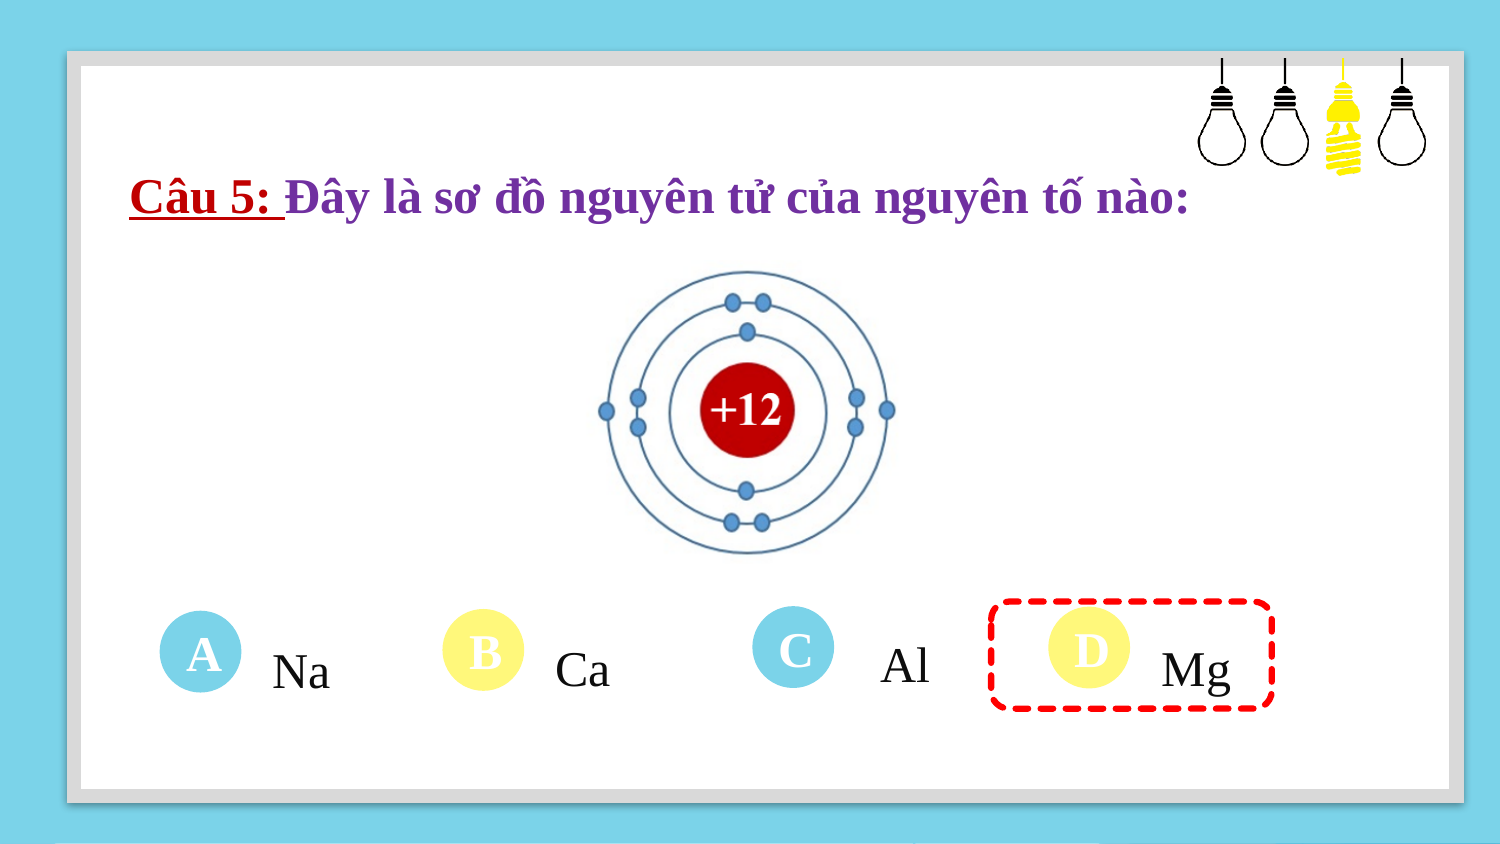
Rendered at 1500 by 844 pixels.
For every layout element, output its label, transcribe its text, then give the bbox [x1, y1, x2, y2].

text_box B [440, 607, 526, 693]
text_box Ca [541, 599, 696, 704]
text_box [989, 600, 1274, 711]
text_box C [750, 604, 836, 690]
picture [560, 248, 932, 573]
text_box A [158, 609, 243, 695]
text_box [0, 0, 1500, 844]
text_box Mg [1146, 599, 1302, 704]
text_box Các nguyên tử thuộc cùng một nguyên tố hoá học là [72, 57, 1458, 797]
text_box Câu 5: Đây là sơ đồ nguyên tử của nguyên tố nào: [114, 156, 1378, 232]
text_box Al [865, 595, 1021, 700]
text_box Na [258, 601, 413, 707]
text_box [1196, 57, 1427, 205]
